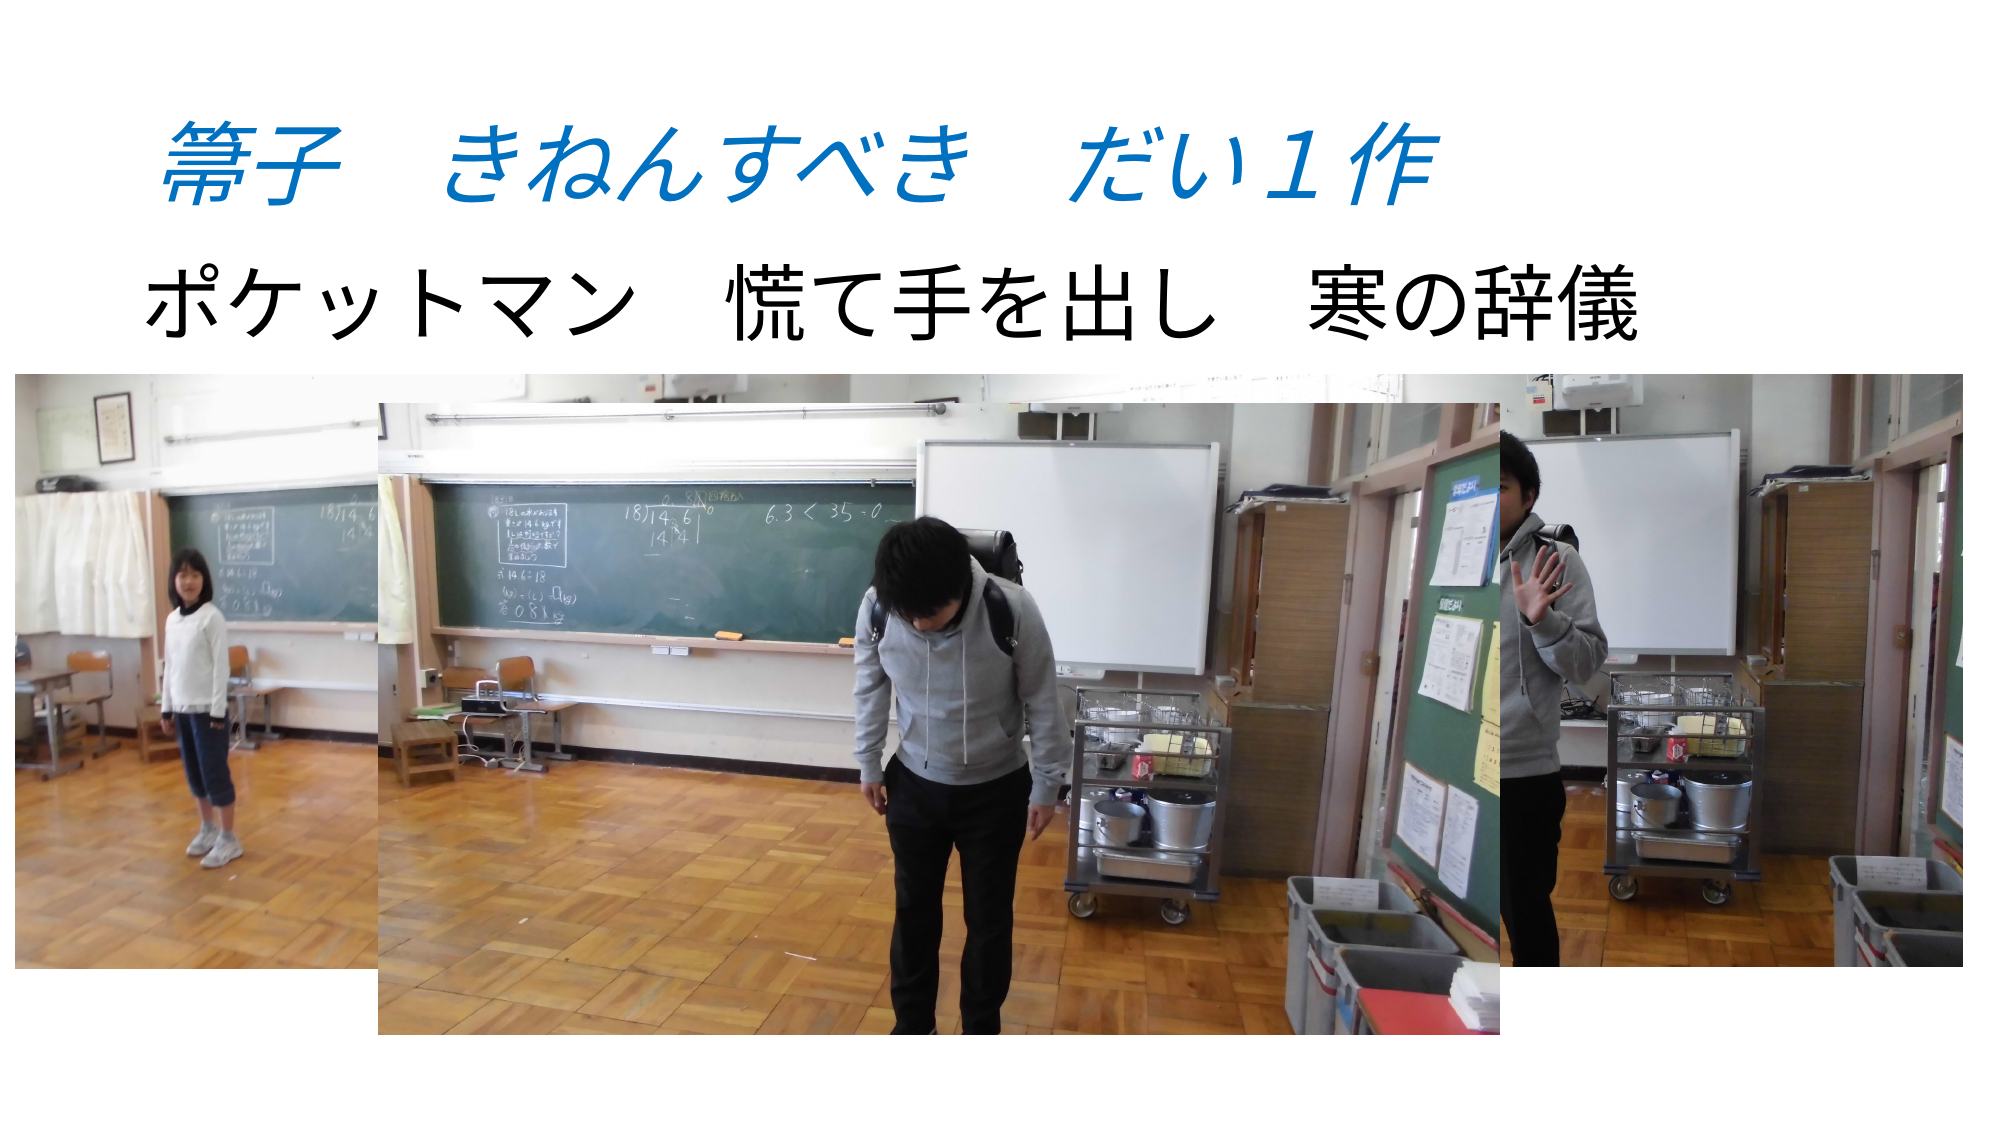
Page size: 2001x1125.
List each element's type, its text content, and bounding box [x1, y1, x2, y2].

title 箒子 きねんすべき だい１作 [137, 59, 1863, 278]
picture [15, 374, 1963, 1035]
list ポケットマン 慌て手を出し 寒の辞儀 [126, 255, 1852, 374]
